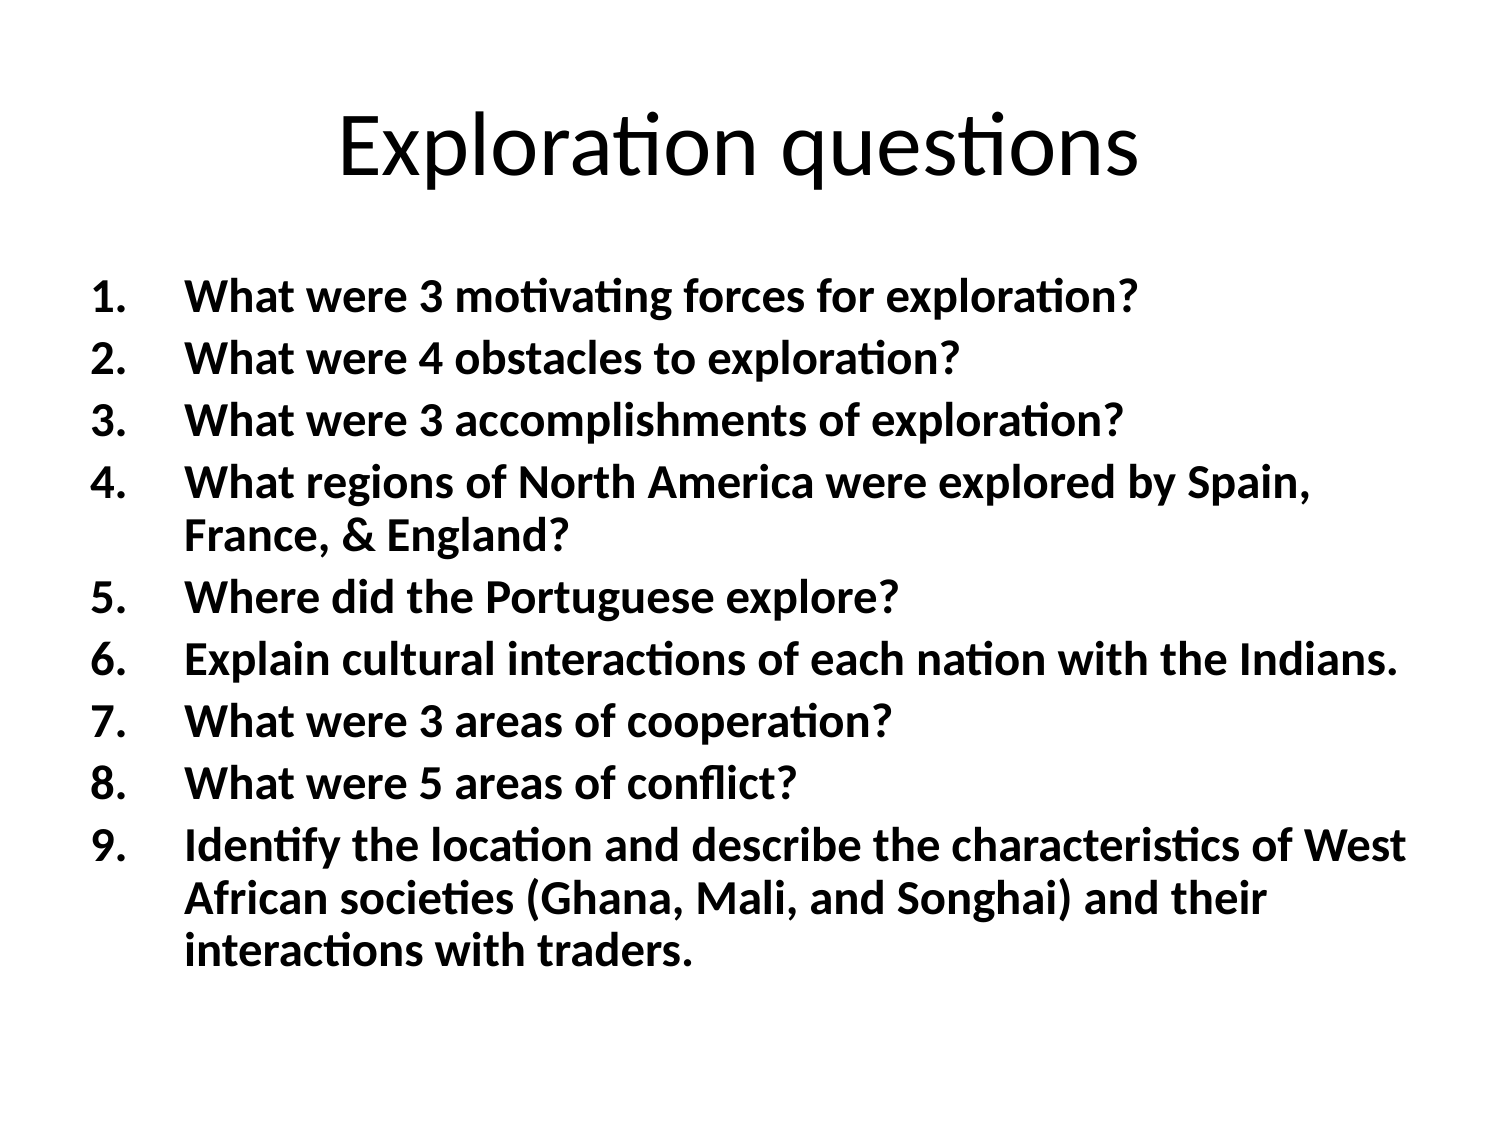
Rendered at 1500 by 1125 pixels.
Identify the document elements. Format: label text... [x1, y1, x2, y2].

list What were 3 motivating forces for exploration? What were 4 obstacles to exploration? What were 3 accomplishments of exploration? What regions of North America were explored by Spain, France, & England? Where did the Portuguese explore? Explain cultural interactions of each nation with the Indians. What were 3 areas of cooperation? What were 5 areas of conflict? Identify the location and describe the characteristics of West African societies (Ghana, Mali, and Songhai) and their interactions with traders. [74, 262, 1426, 1006]
title Exploration questions [74, 44, 1426, 233]
